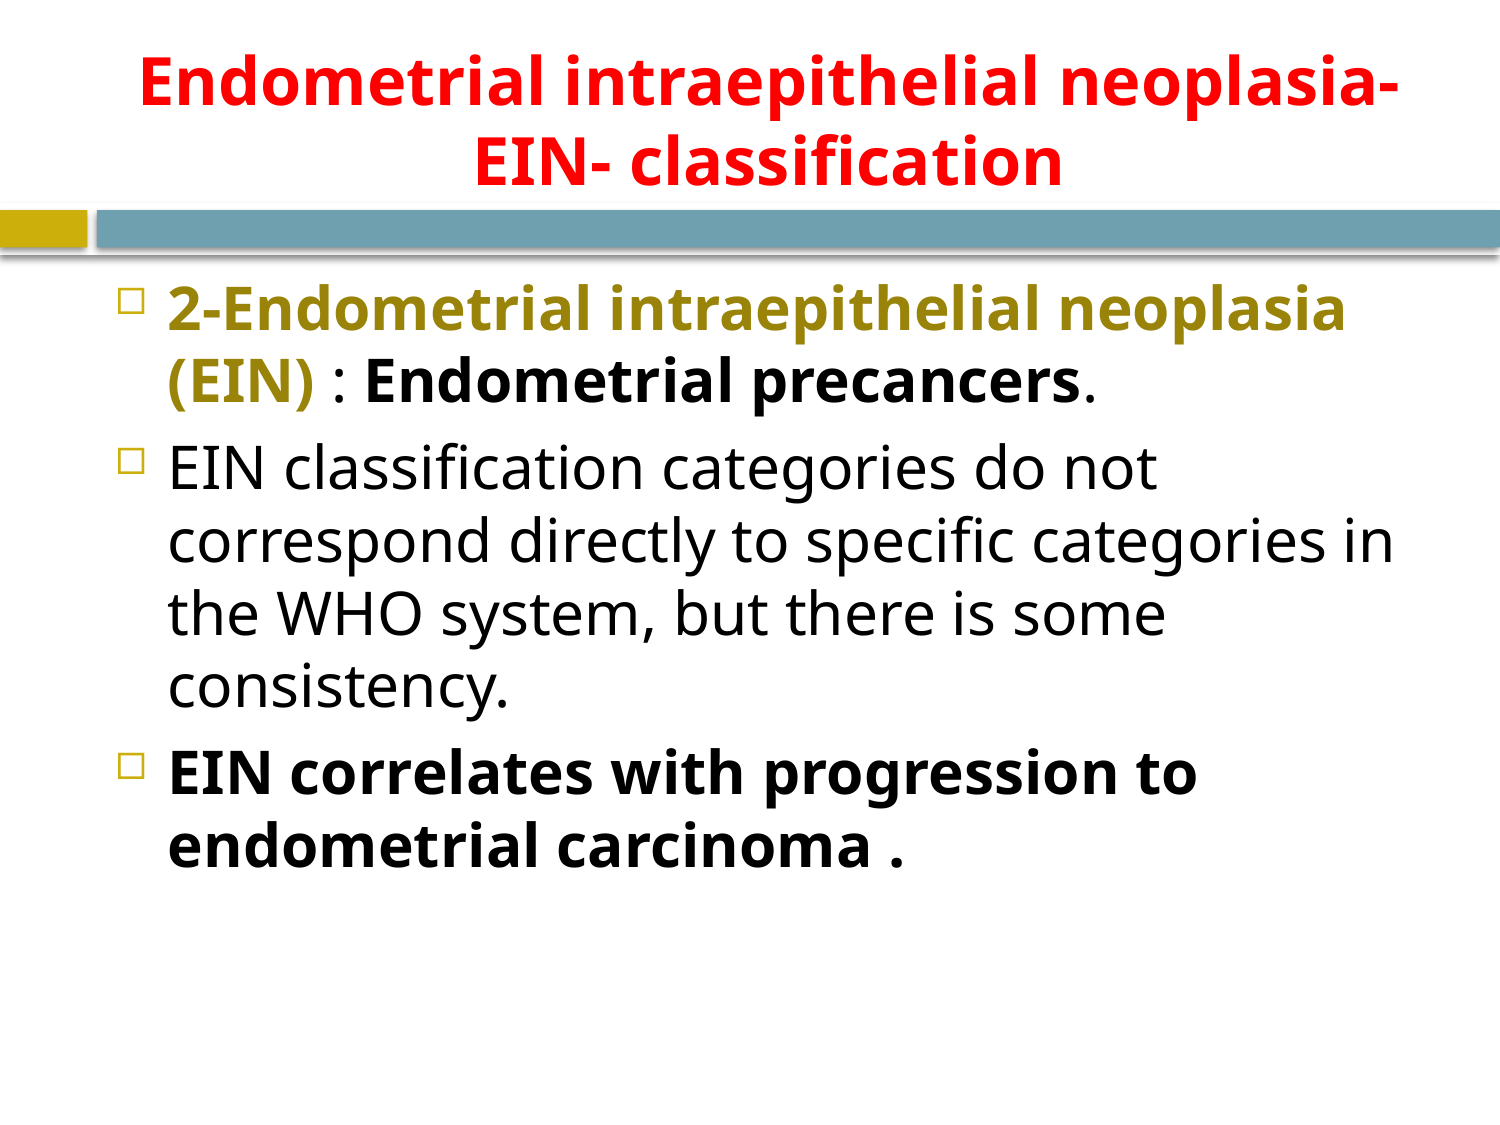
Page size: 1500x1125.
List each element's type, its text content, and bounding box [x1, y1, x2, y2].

list 2-Endometrial intraepithelial neoplasia (EIN) : Endometrial precancers. EIN classification categories do not correspond directly to specific categories in the WHO system, but there is some consistency. EIN correlates with progression to endometrial carcinoma . [100, 262, 1438, 1059]
title Endometrial intraepithelial neoplasia-EIN- classification [100, 37, 1438, 200]
